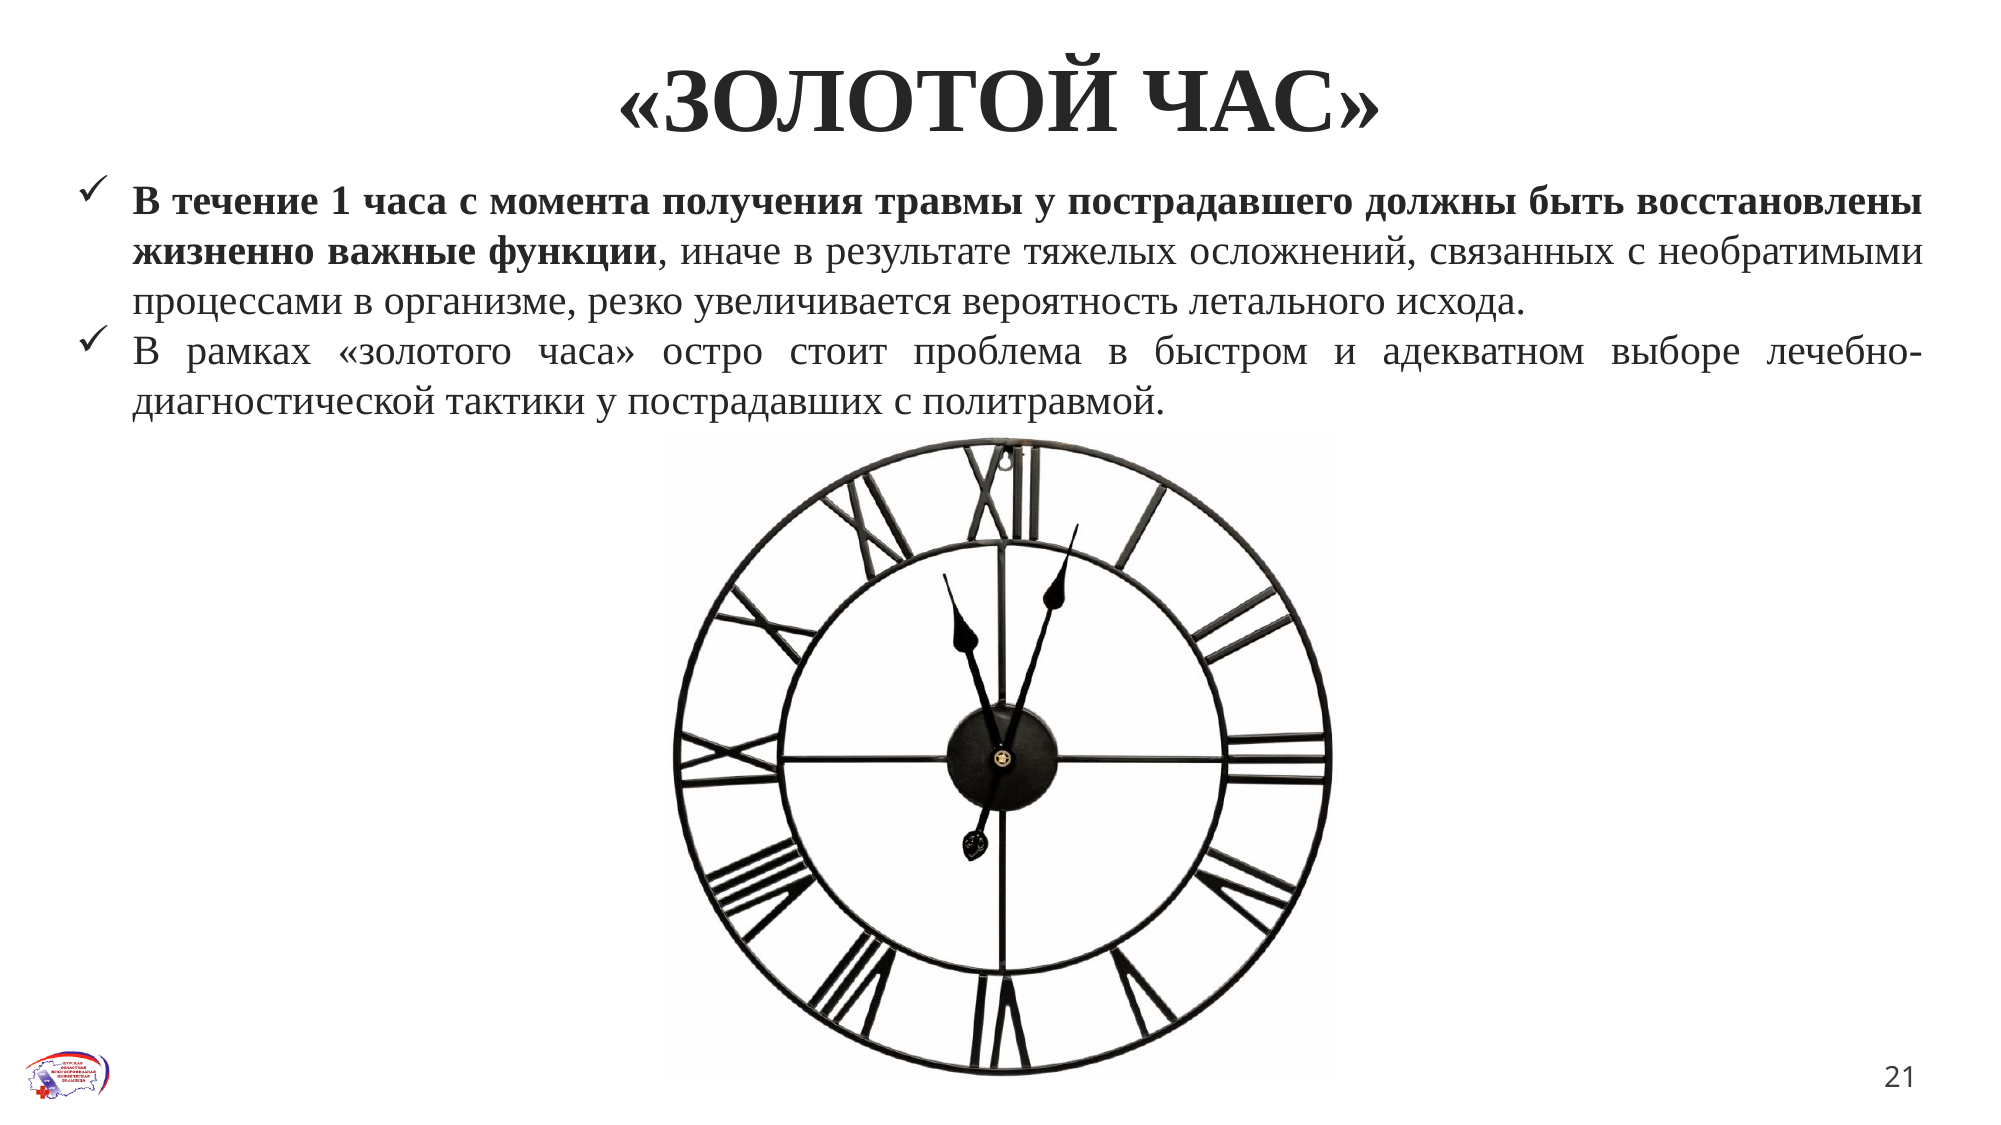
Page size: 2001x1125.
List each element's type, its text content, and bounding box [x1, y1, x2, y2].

picture [667, 432, 1338, 1081]
text_box В течение 1 часа с момента получения травмы у пострадавшего должны быть восстановлены жизненно важные функции, иначе в результате тяжелых осложнений, связанных с необратимыми процессами в организме, резко увеличивается вероятность летального исхода. В рамках «золотого часа» остро стоит проблема в быстром и адекватном выборе лечебно-диагностической тактики у пострадавших с политравмой. [61, 164, 1939, 430]
title «ЗОЛОТОЙ ЧАС» [99, 45, 1900, 164]
picture [26, 1047, 110, 1103]
